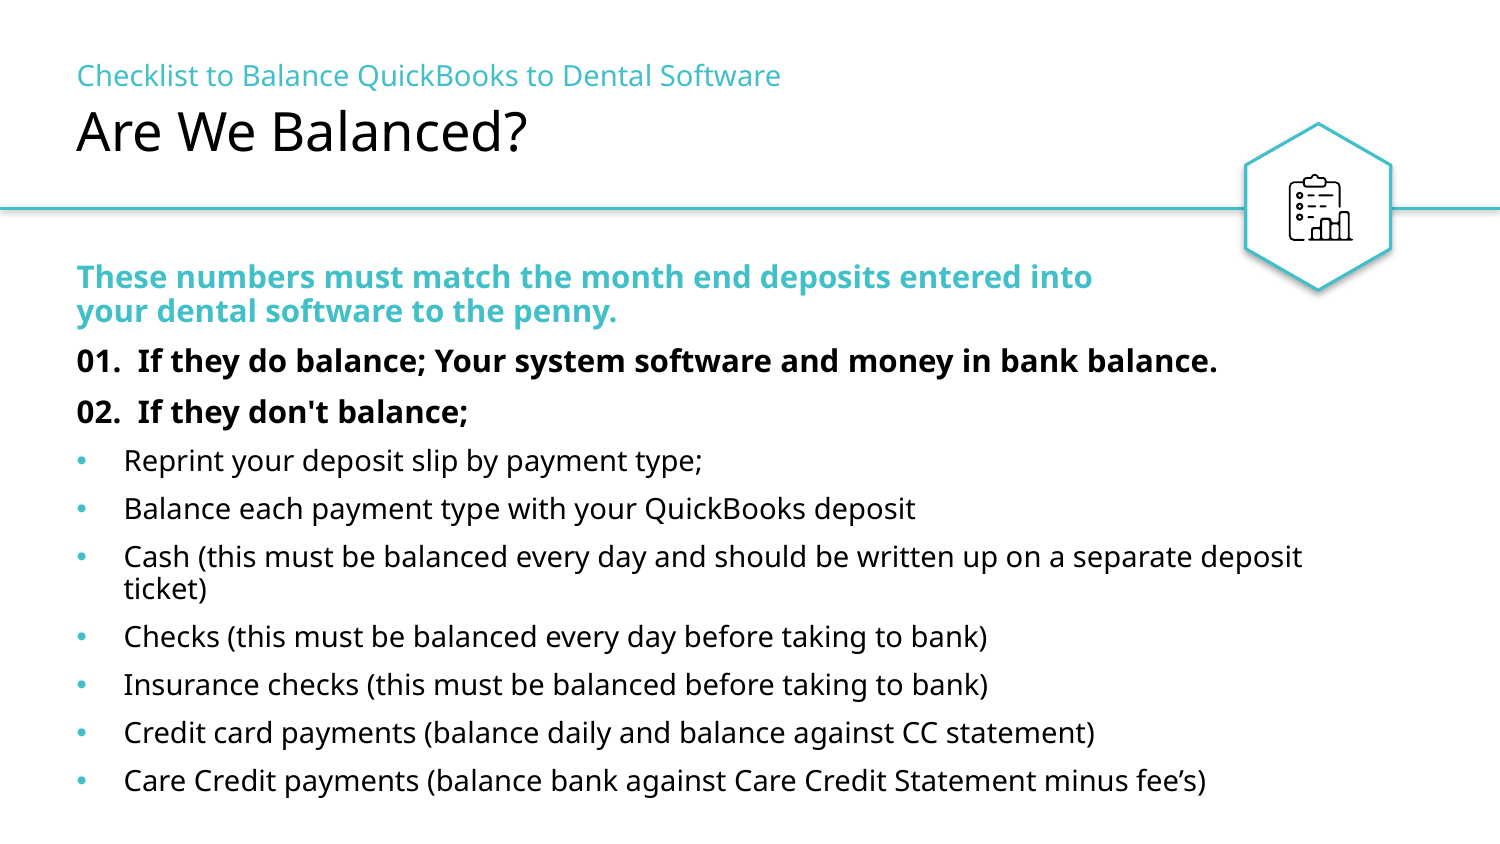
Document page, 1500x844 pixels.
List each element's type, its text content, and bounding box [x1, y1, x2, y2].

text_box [1234, 131, 1402, 282]
title Are We Balanced? [61, 89, 1151, 170]
list Checklist to Balance QuickBooks to Dental Software [61, 49, 1151, 89]
list These numbers must match the month end deposits entered into your dental software to the penny. 01. If they do balance; Your system software and money in bank balance. 02. If they don't balance; Reprint your deposit slip by payment type; Balance each payment type with your QuickBooks deposit Cash (this must be balanced every day and should be written up on a separate deposit ticket) Checks (this must be balanced every day before taking to bank) Insurance checks (this must be balanced before taking to bank) Credit card payments (balance daily and balance against CC statement) Care Credit payments (balance bank against Care Credit Statement minus fee’s) [61, 254, 1404, 792]
